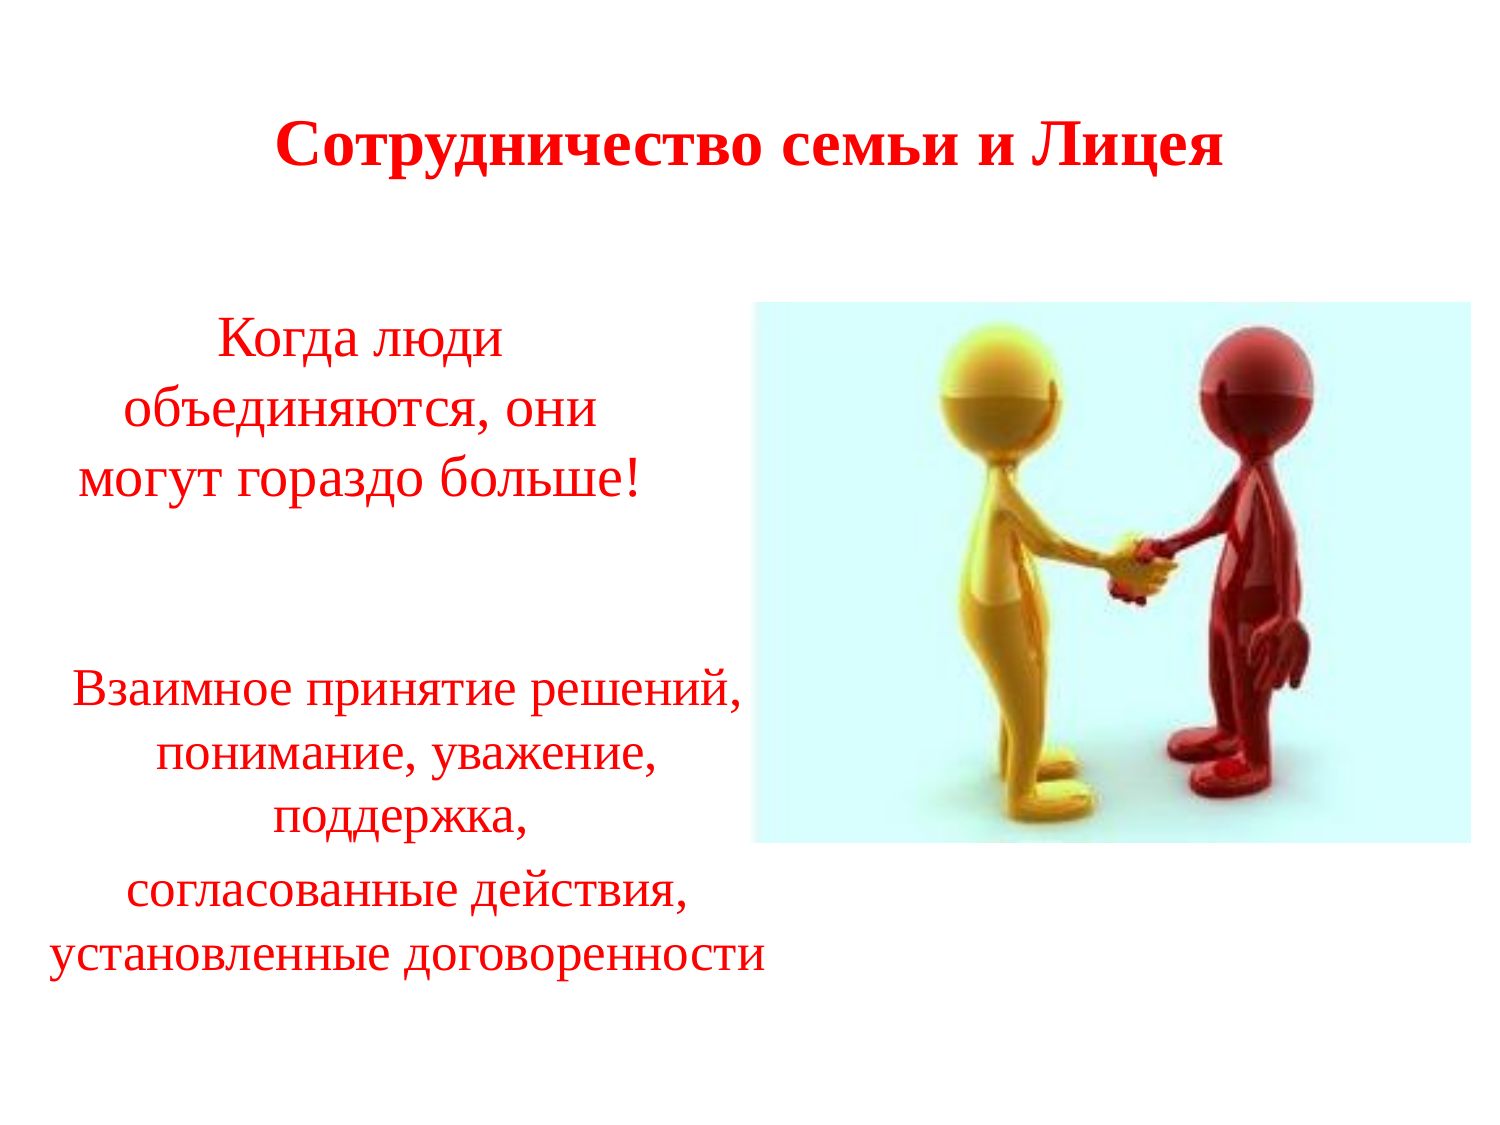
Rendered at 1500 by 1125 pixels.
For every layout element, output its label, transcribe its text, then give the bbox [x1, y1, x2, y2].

list Когда люди объединяются, они могут гораздо больше! [29, 290, 692, 527]
title Сотрудничество семьи и Лицея [75, 45, 1425, 233]
text_box Взаимное принятие решений, понимание, уважение, поддержка, согласованные действия, установленные договоренности [29, 645, 786, 1024]
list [749, 302, 1471, 843]
